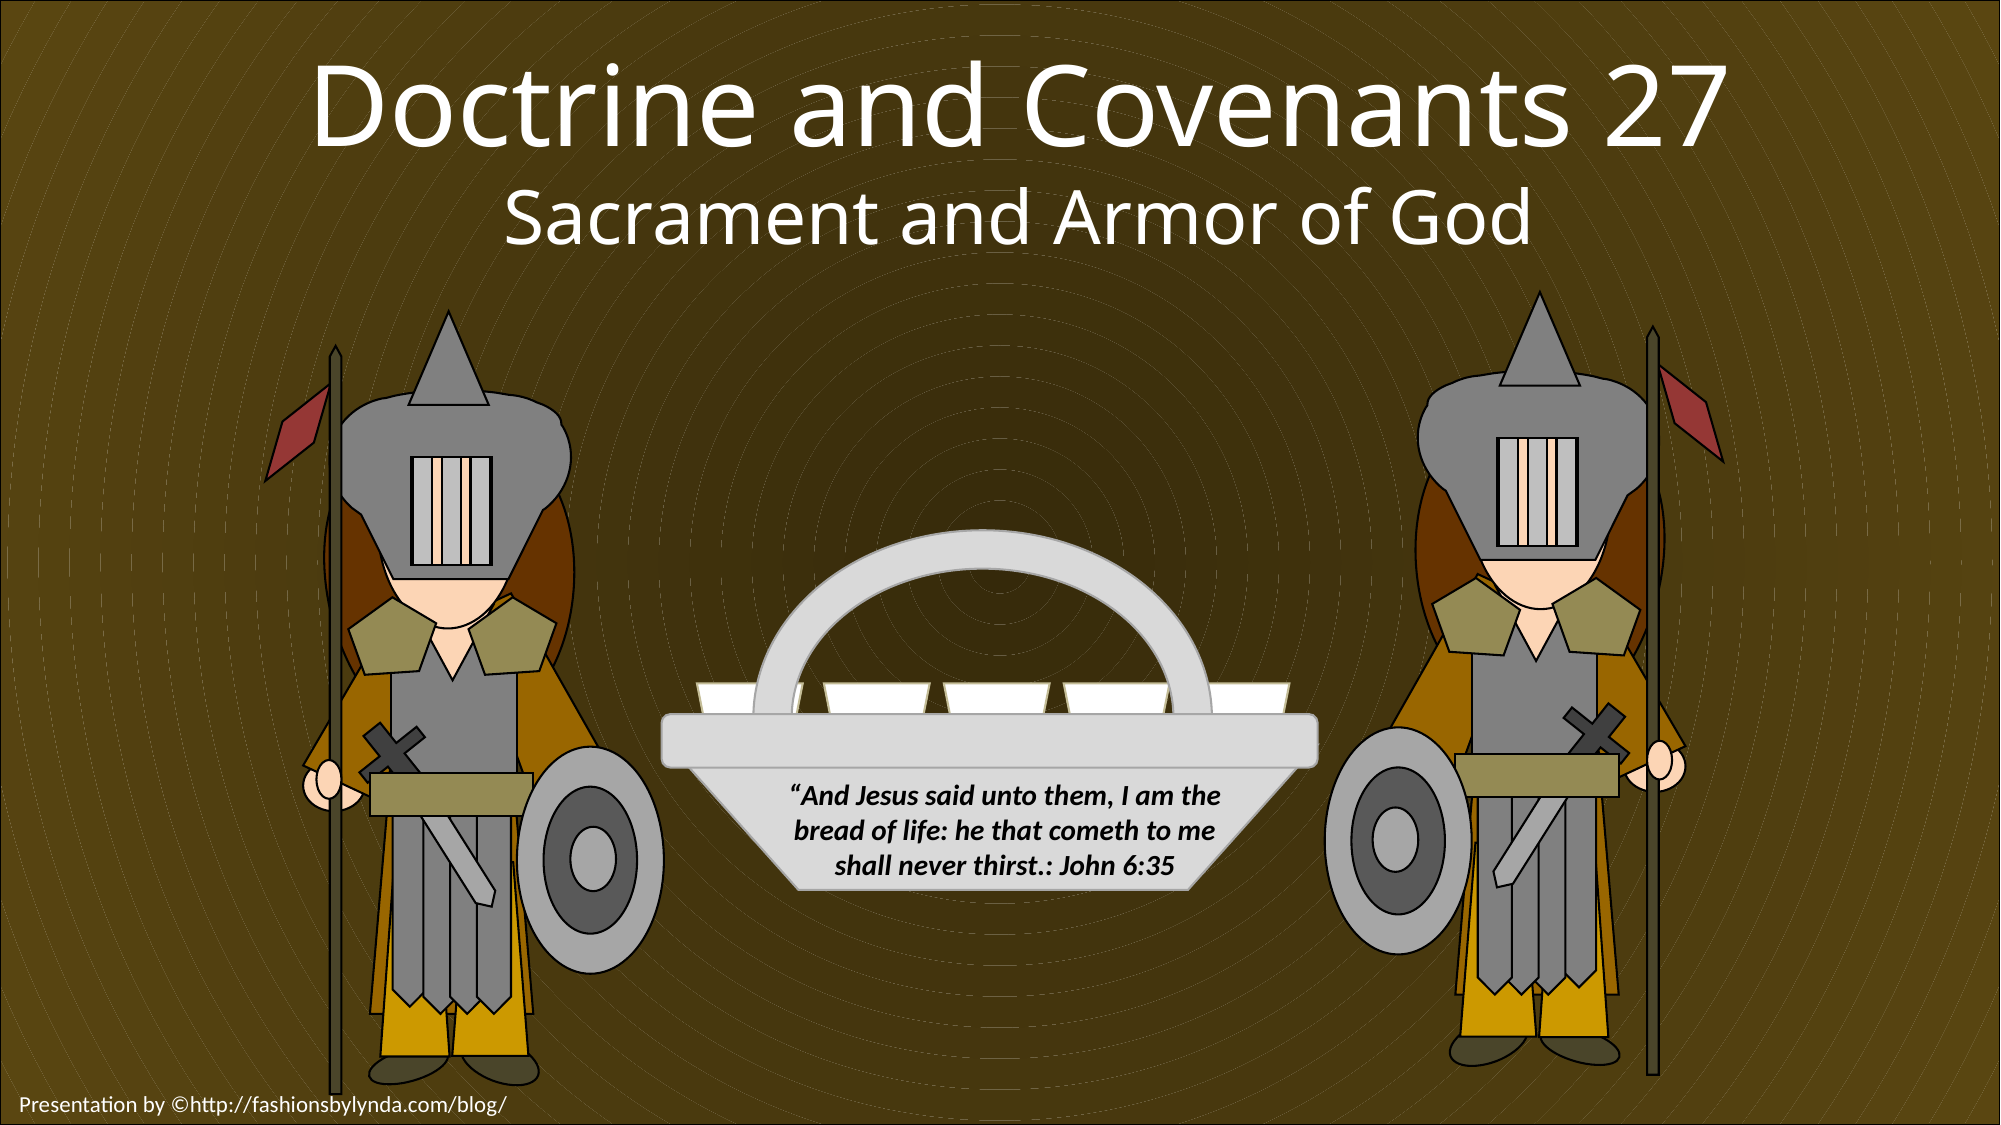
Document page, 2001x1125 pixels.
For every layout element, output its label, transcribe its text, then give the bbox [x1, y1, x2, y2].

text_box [661, 530, 1318, 906]
text_box Doctrine and Covenants 27 Sacrament and Armor of God [269, 27, 1770, 267]
text_box [0, 0, 2000, 1125]
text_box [279, 311, 664, 1094]
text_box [1324, 291, 1710, 1075]
text_box Presentation by ©http://fashionsbylynda.com/blog/ [4, 1082, 1005, 1125]
